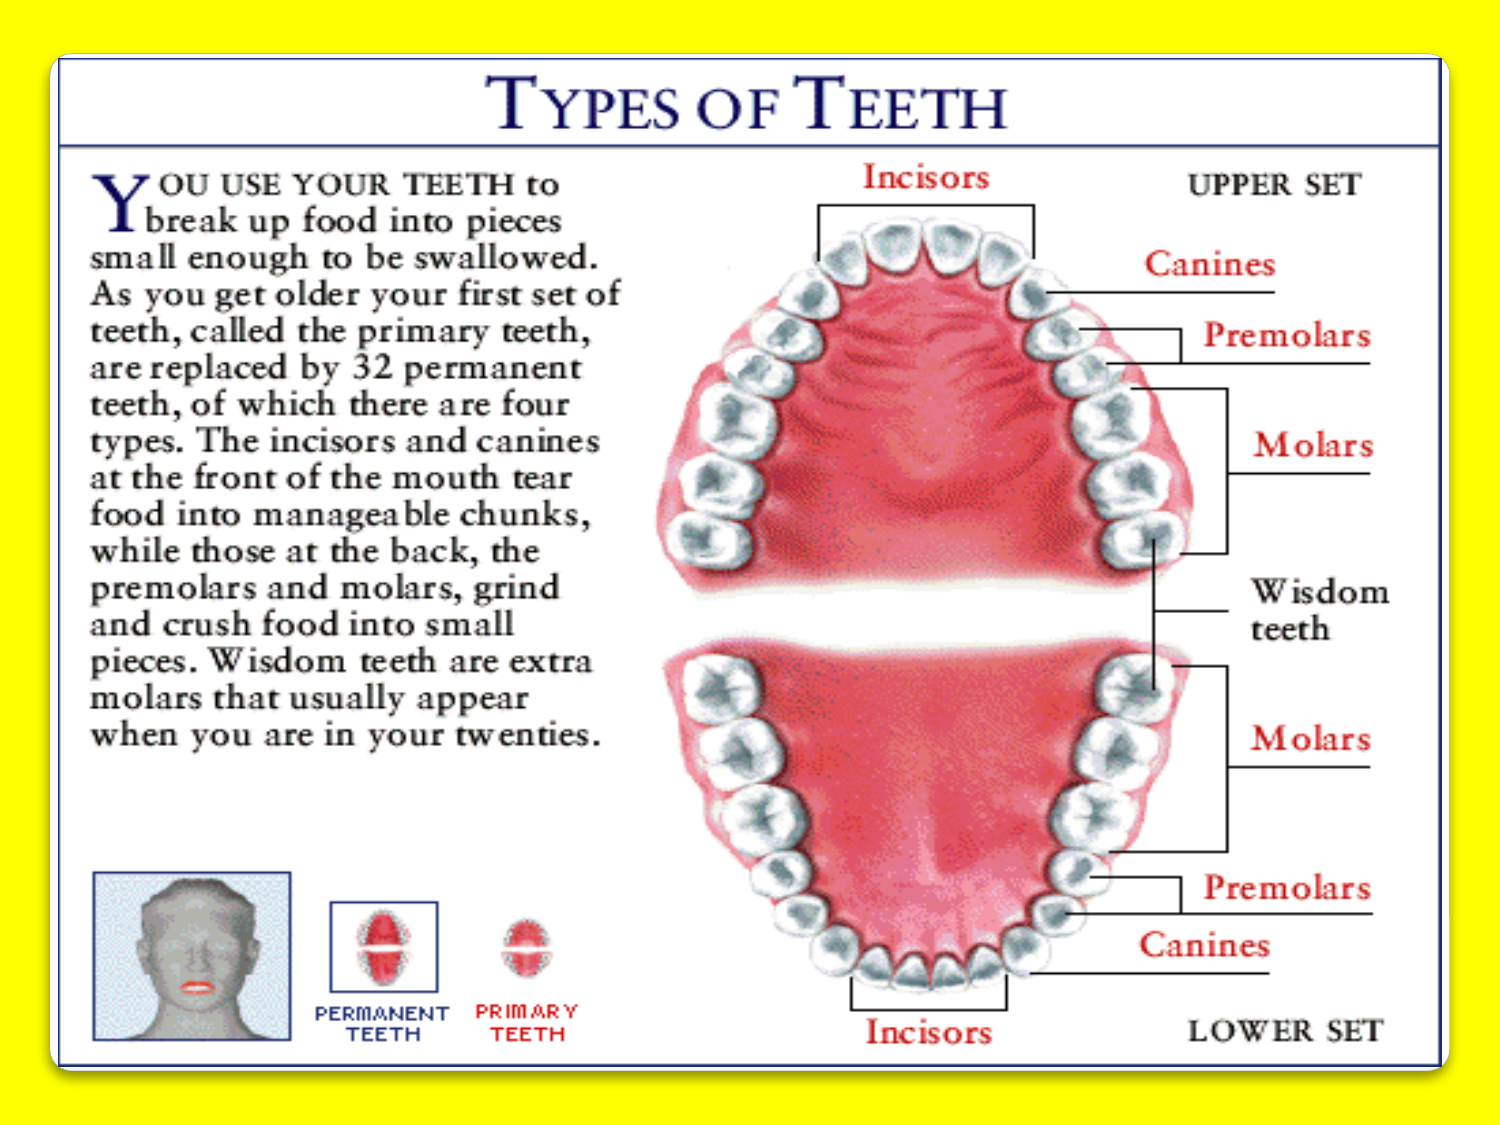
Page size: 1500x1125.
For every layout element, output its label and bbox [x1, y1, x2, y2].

picture [58, 58, 1442, 1067]
